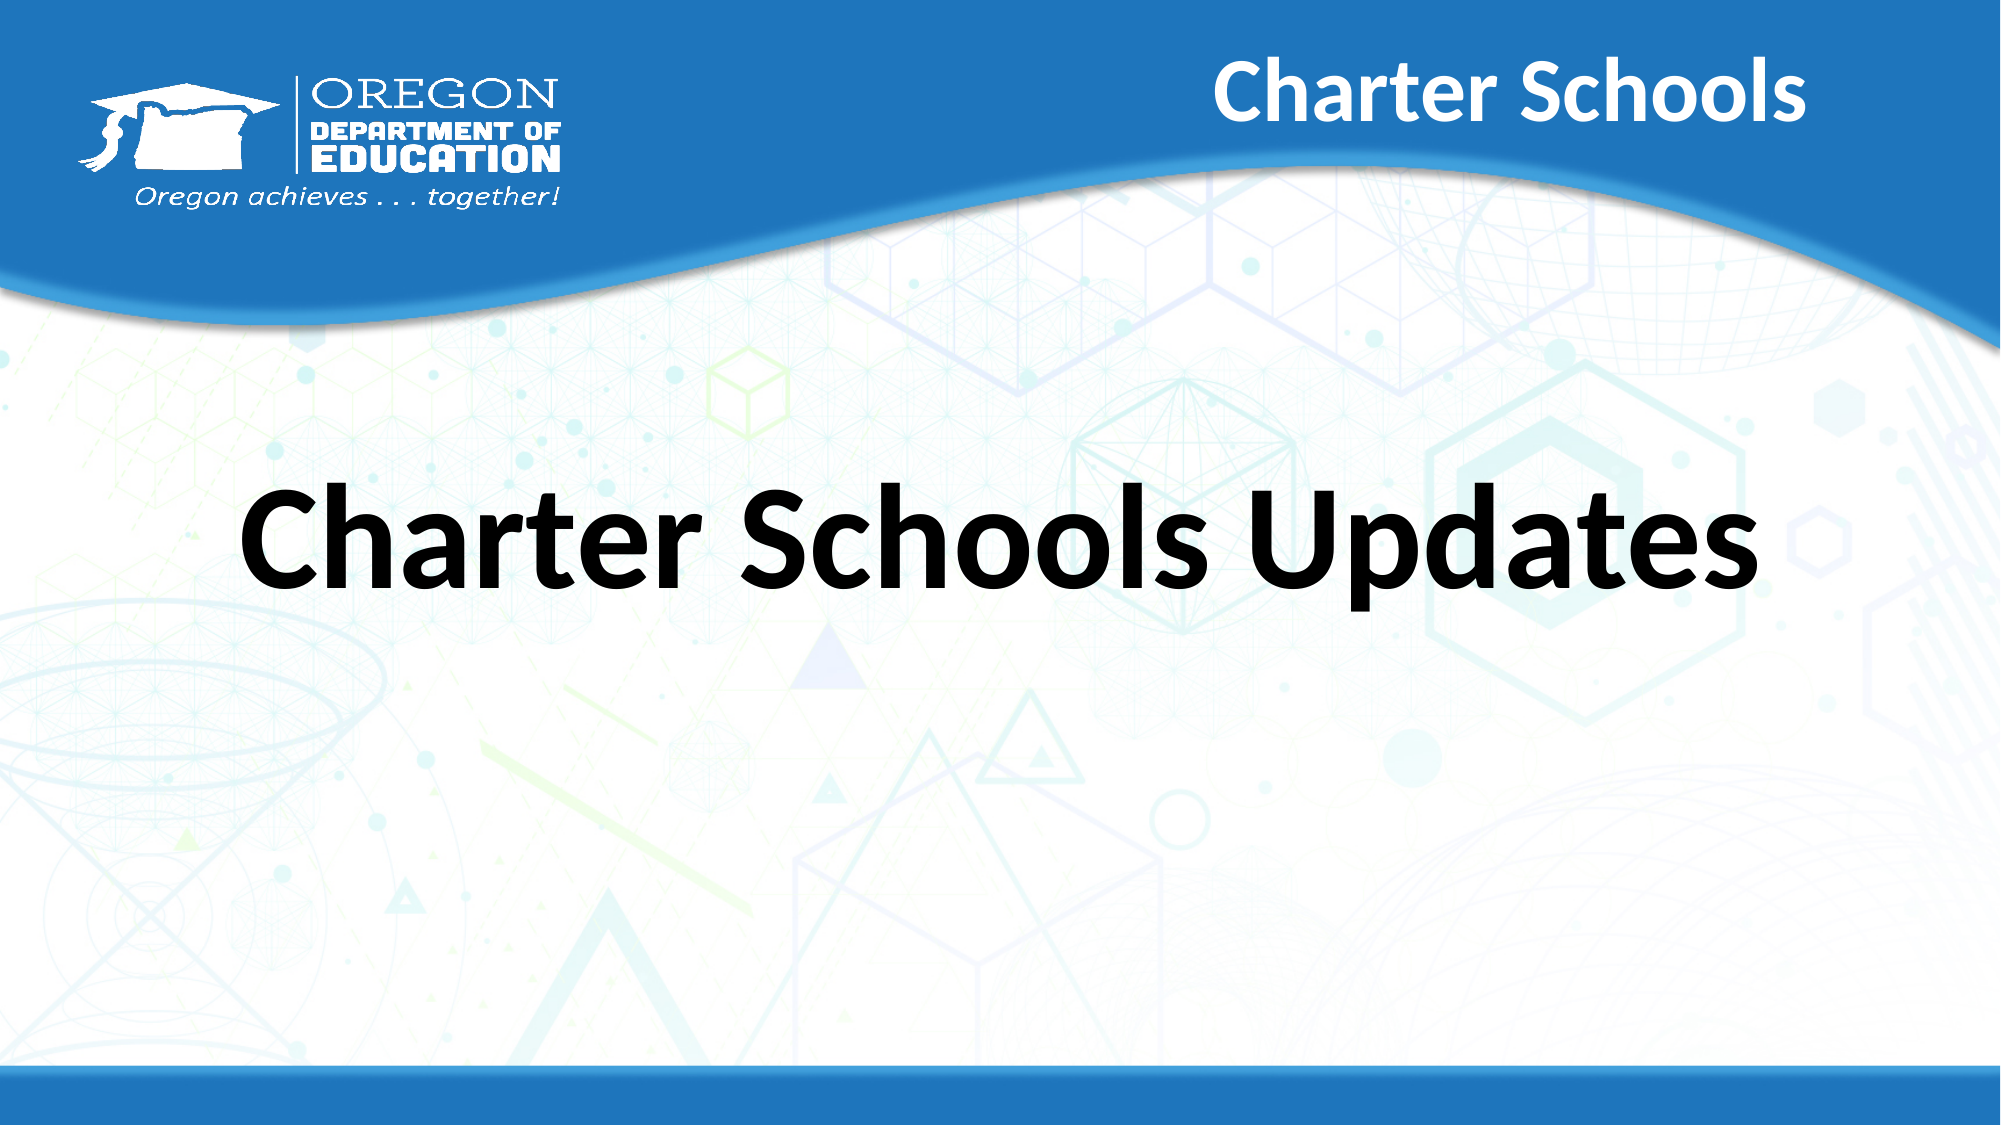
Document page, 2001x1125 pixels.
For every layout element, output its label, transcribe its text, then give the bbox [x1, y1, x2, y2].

list Charter Schools Updates [138, 451, 1864, 903]
picture [0, 0, 2001, 1125]
title Charter Schools [1198, 0, 1864, 201]
